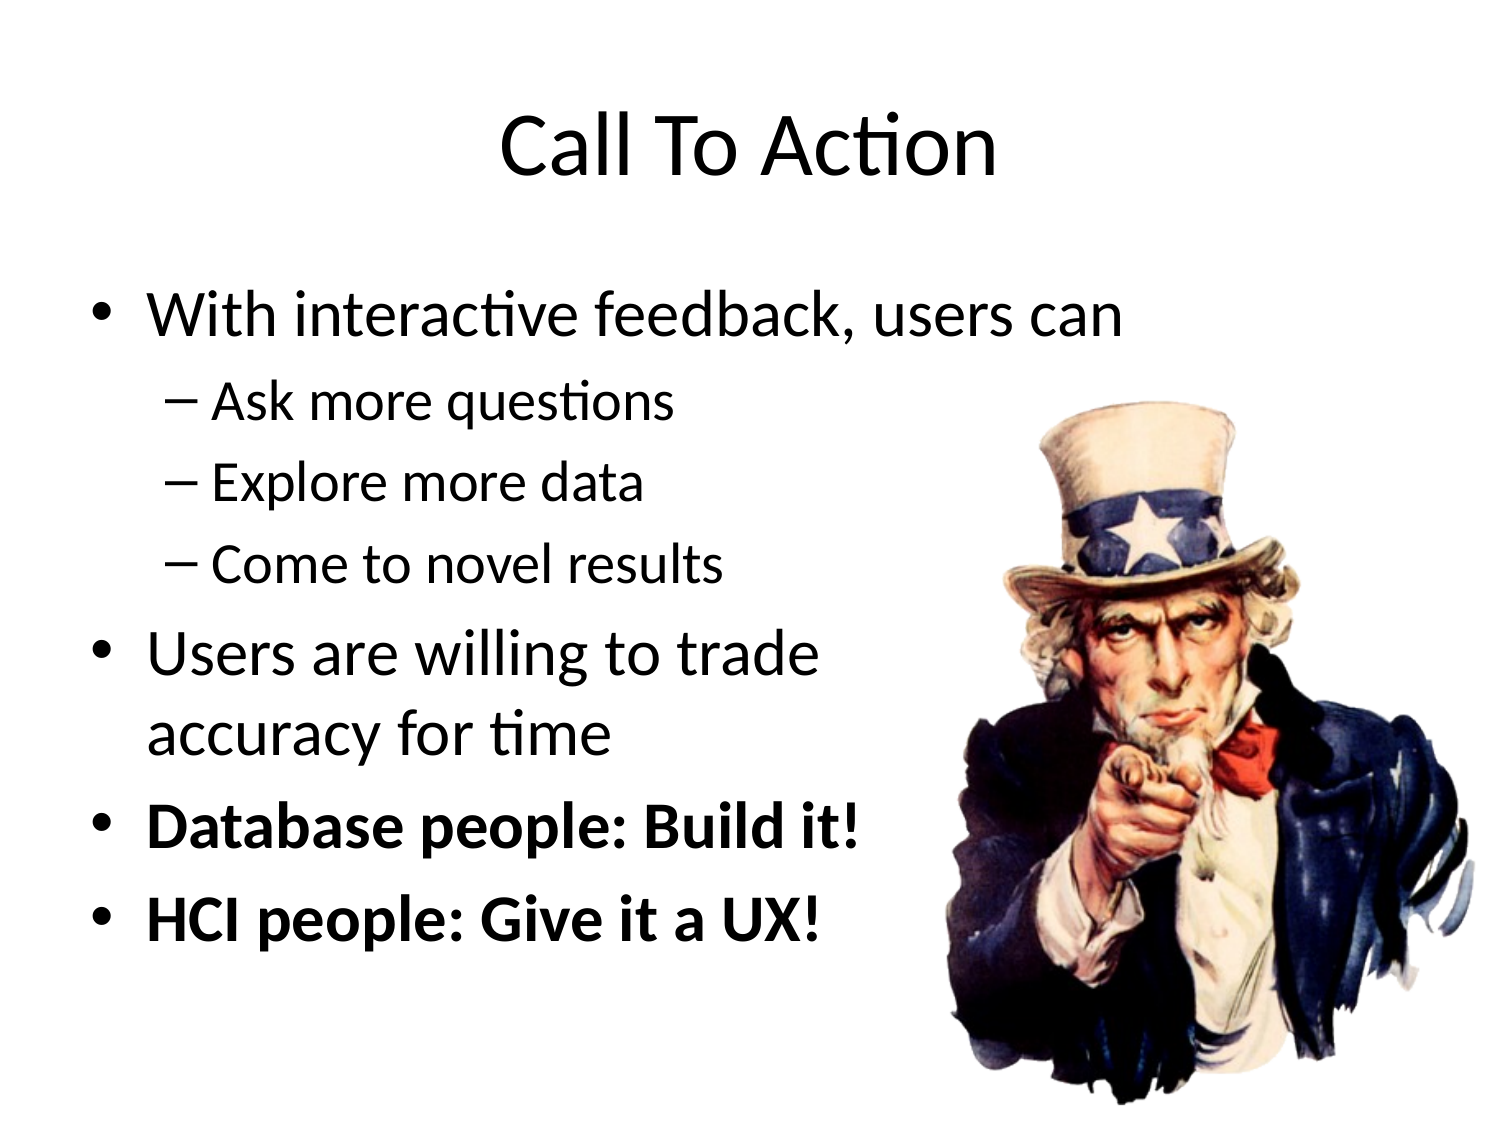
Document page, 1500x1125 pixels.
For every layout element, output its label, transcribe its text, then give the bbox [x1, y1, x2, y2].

title Call To Action [75, 45, 1425, 233]
list With interactive feedback, users can Ask more questions Explore more data Come to novel results Users are willing to trade accuracy for time Database people: Build it! HCI people: Give it a UX! [75, 262, 1425, 1005]
picture [937, 386, 1484, 1122]
